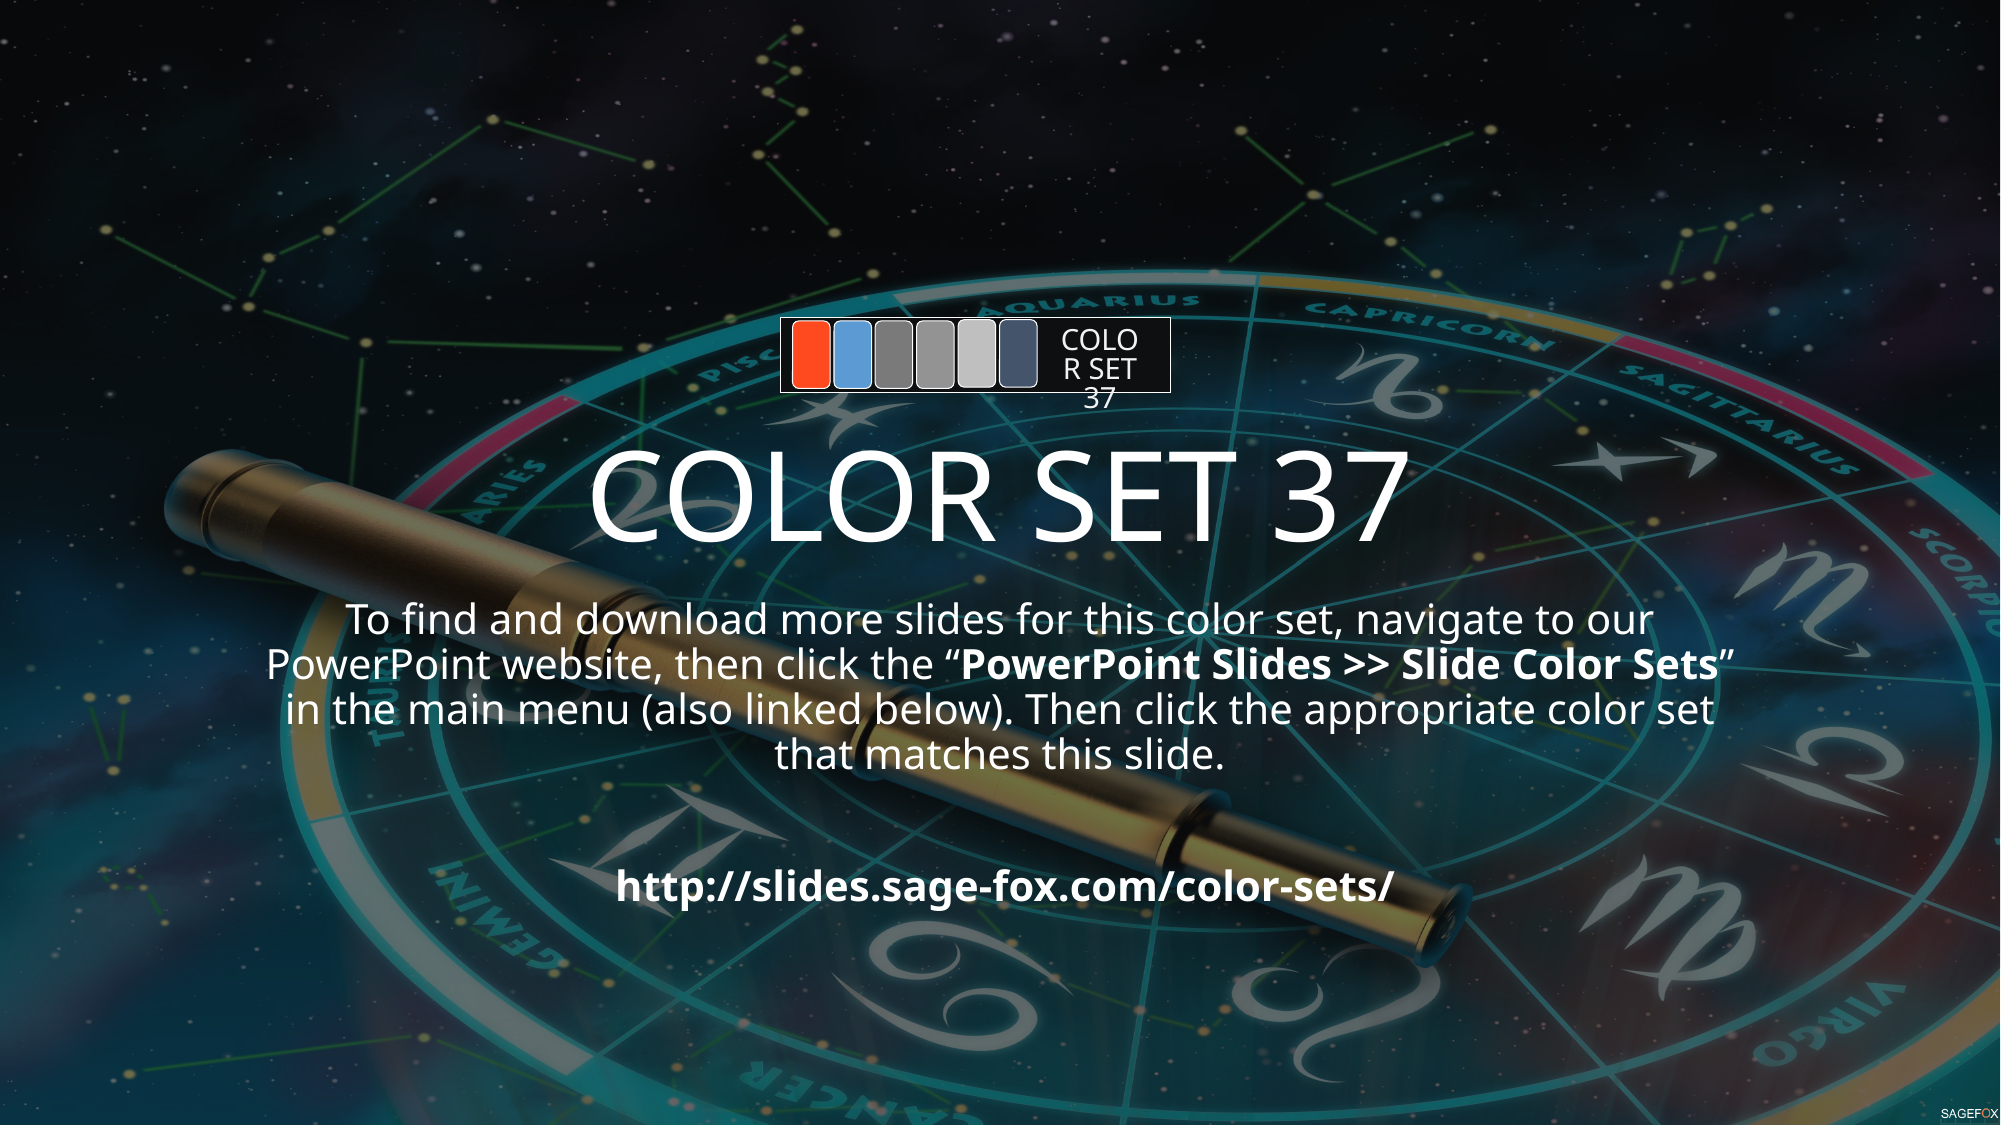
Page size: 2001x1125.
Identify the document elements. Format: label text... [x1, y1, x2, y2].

title COLOR SET 37 [249, 184, 1750, 576]
picture [0, 0, 2001, 1125]
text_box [780, 317, 1171, 395]
subtitle To find and download more slides for this color set, navigate to our PowerPoint website, then click the “PowerPoint Slides >> Slide Color Sets” in the main menu (also linked below). Then click the appropriate color set that matches this slide. http://slides.sage-fox.com/color-sets/ [249, 590, 1750, 863]
